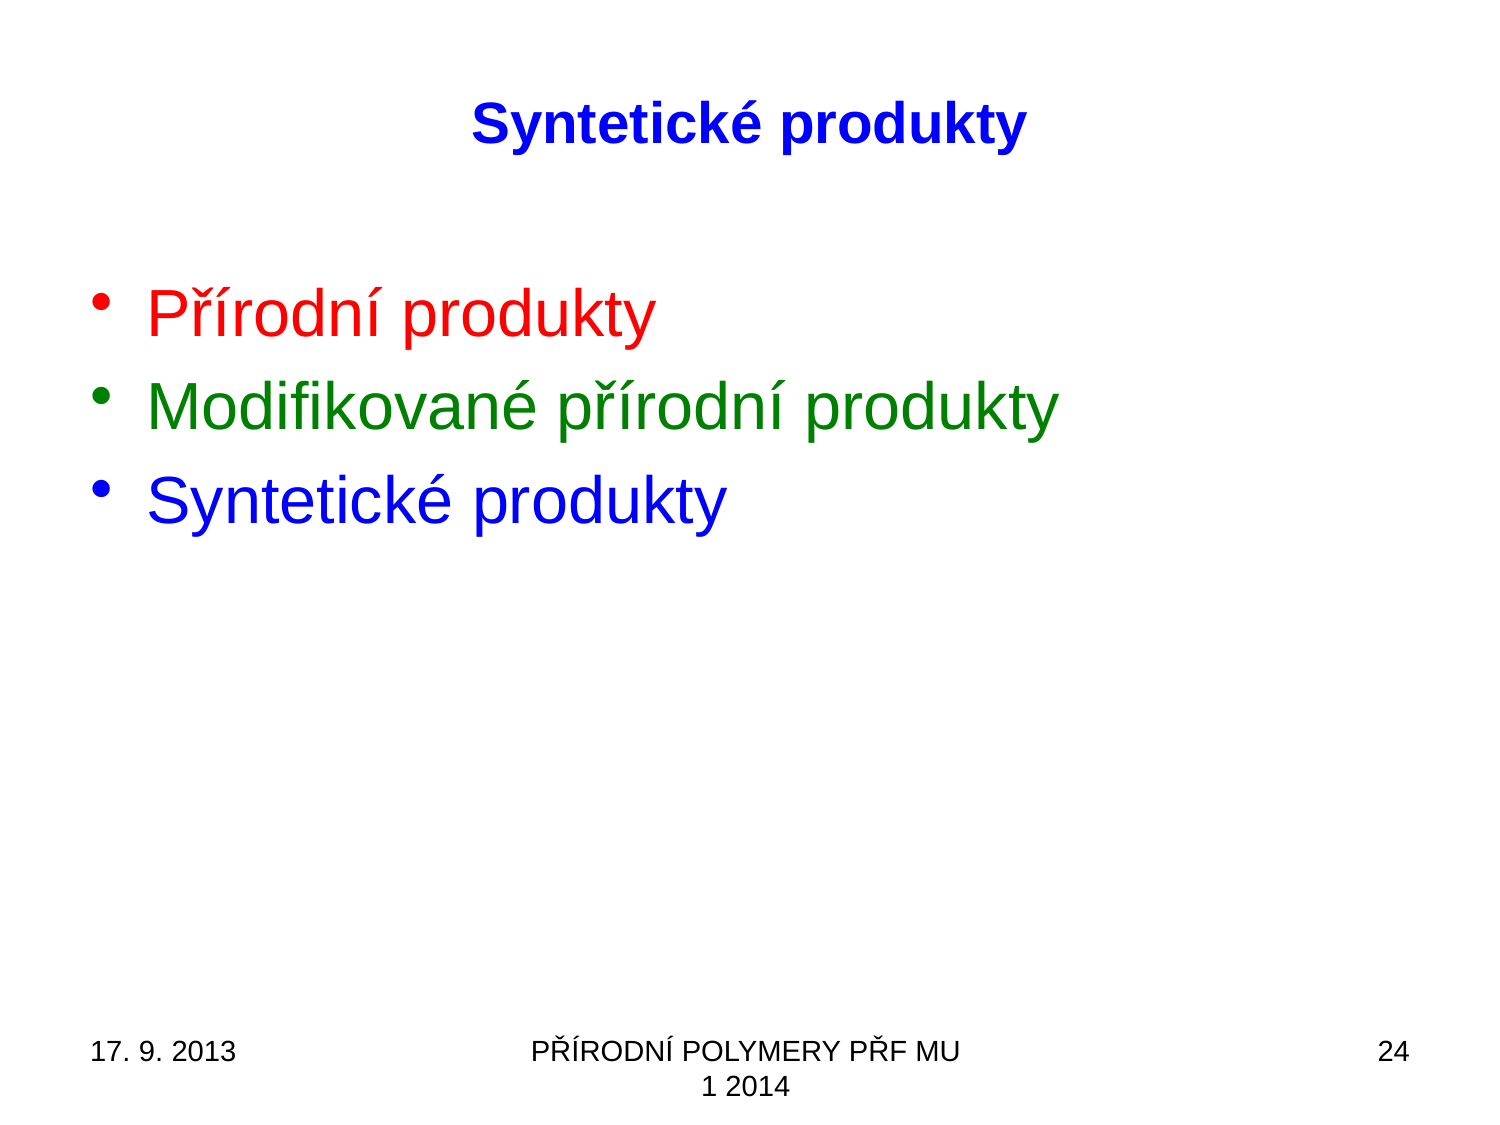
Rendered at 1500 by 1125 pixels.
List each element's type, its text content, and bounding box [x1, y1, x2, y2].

slide_number 24 [1074, 1024, 1426, 1103]
list Přírodní produkty Modifikované přírodní produkty Syntetické produkty [74, 262, 1426, 1006]
footer PŘÍRODNÍ POLYMERY PŘF MU 1 2014 [512, 1024, 988, 1103]
title Syntetické produkty [74, 44, 1426, 197]
slide_number 17. 9. 2013 [74, 1024, 426, 1103]
